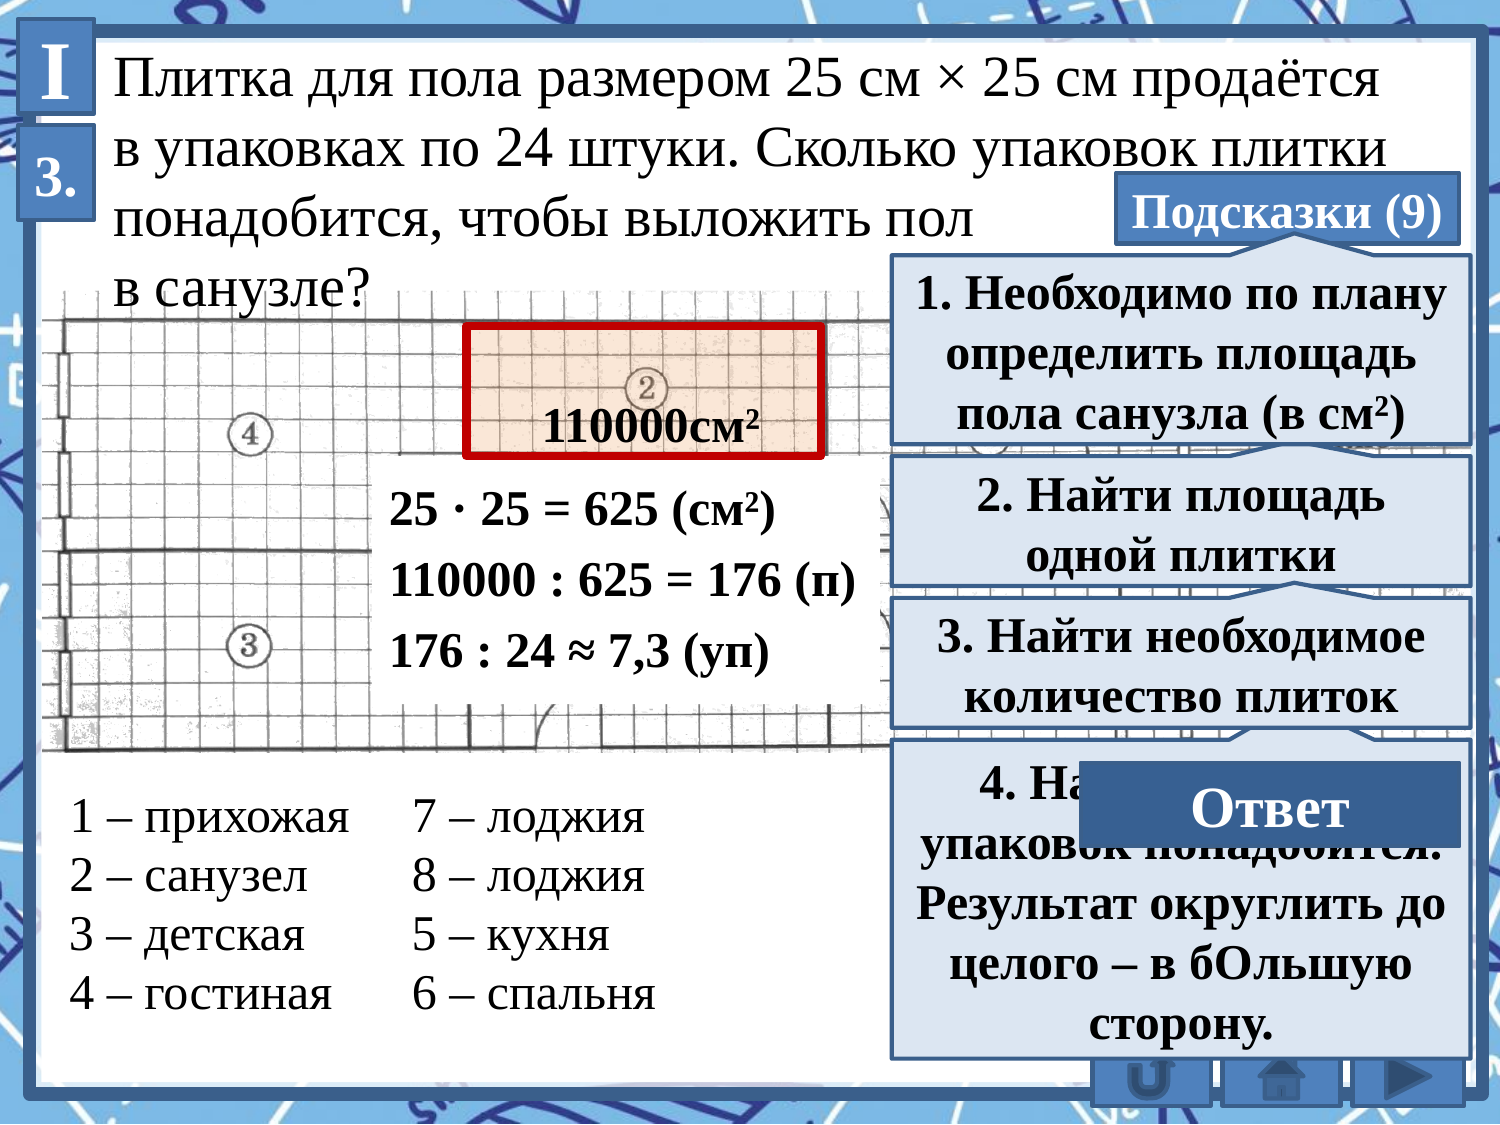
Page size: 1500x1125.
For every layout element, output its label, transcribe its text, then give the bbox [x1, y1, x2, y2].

text_box 3. Найти необходимое количество плиток [889, 580, 1473, 730]
text_box [464, 324, 823, 458]
text_box [1220, 1061, 1343, 1108]
text_box 1. Необходимо по плану определить площадь пола санузла (в см²) [889, 231, 1473, 447]
text_box 3 – детская [54, 909, 321, 952]
text_box [1079, 761, 1461, 848]
text_box 4. Найти, сколько упаковок понадобится. Результат округлить до целого – в бОльшую сторону. [889, 730, 1473, 1061]
text_box 8 – лоджия [397, 834, 661, 909]
text_box 25 · 25 = 625 (см²) [373, 467, 792, 543]
text_box 3. [16, 123, 96, 222]
text_box 5 – кухня [396, 893, 638, 968]
text_box [1090, 1061, 1213, 1108]
text_box 110000см² [526, 385, 776, 460]
text_box [370, 454, 882, 706]
text_box Плитка для пола размером 25 см × 25 см продаётся в упаковках по 24 штуки. Сколько упаковок плитки понадобится, чтобы выложить пол в санузле? [98, 30, 1419, 326]
text_box 2 – санузел [54, 850, 336, 909]
text_box Подсказки (9) [1114, 171, 1461, 246]
text_box 176 : 24 ≈ 7,3 (уп) [373, 609, 786, 685]
text_box 1 – прихожая [54, 775, 378, 850]
picture [0, 0, 1500, 1124]
text_box [1350, 1061, 1466, 1108]
text_box 6 – спальня [397, 952, 684, 1027]
text_box 110000 : 625 = 176 (п) [374, 538, 872, 614]
text_box 7 – лоджия [397, 775, 661, 834]
text_box 4 – гостиная [54, 952, 348, 1027]
text_box I [16, 17, 96, 116]
text_box 2. Найти площадь одной плитки [889, 447, 1473, 589]
